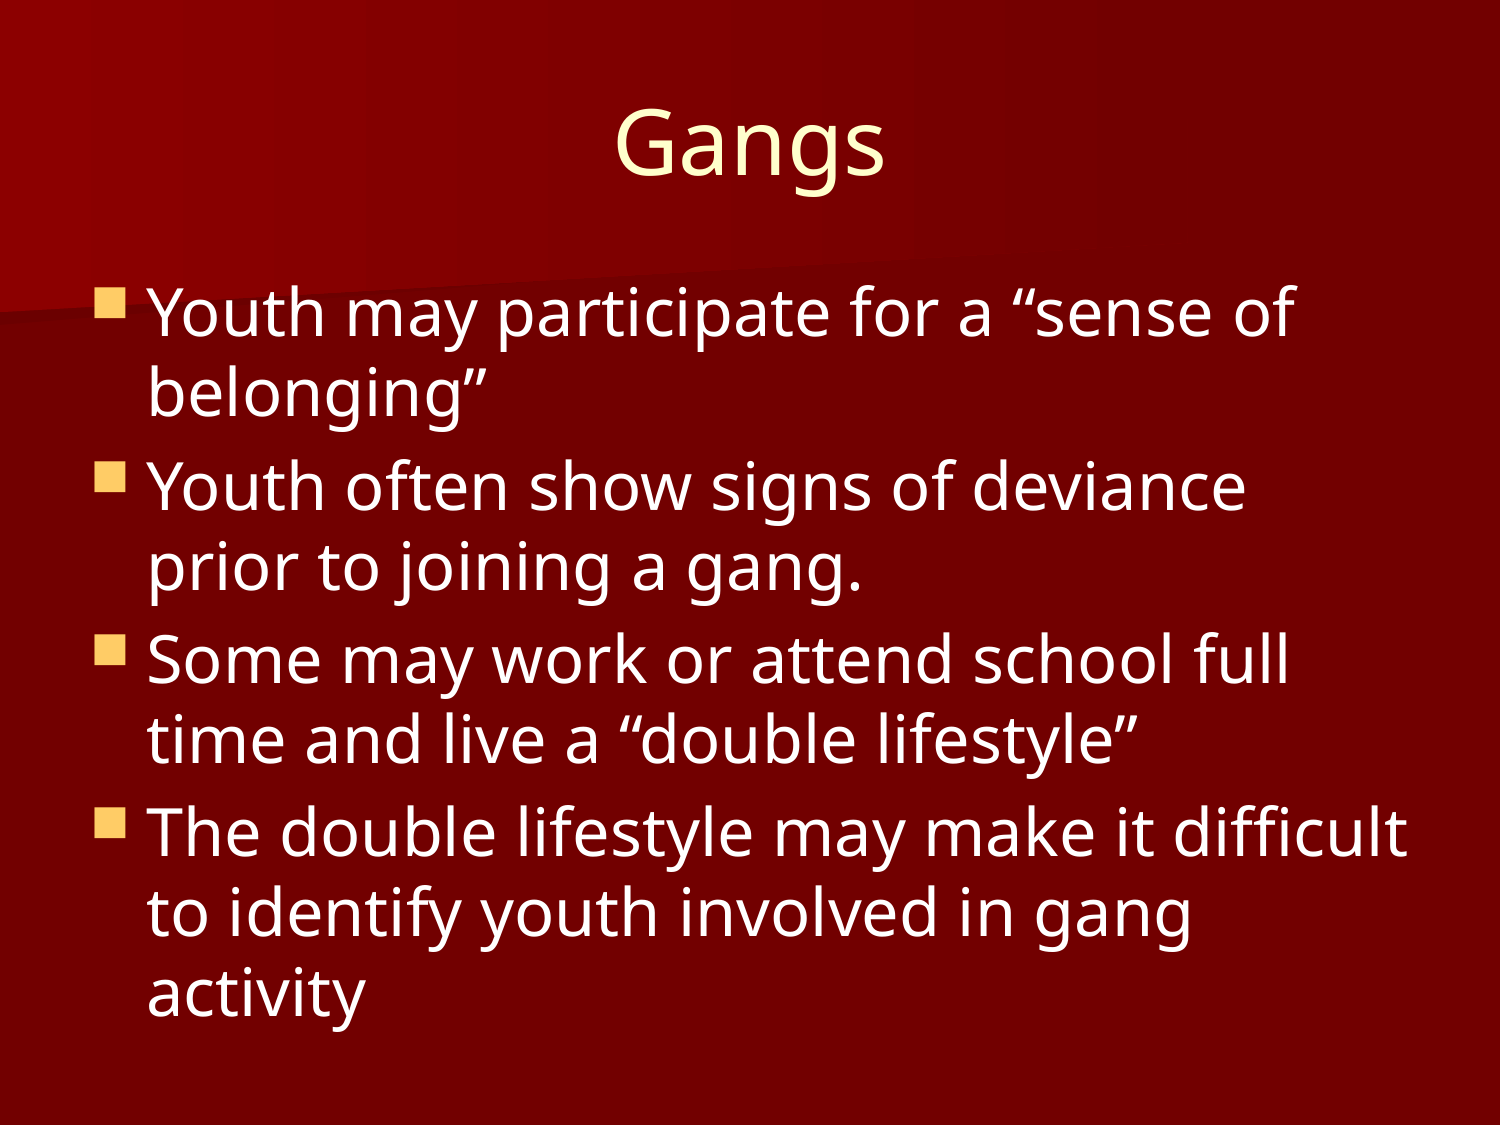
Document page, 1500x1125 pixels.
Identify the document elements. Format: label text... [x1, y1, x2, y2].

list Youth may participate for a “sense of belonging” Youth often show signs of deviance prior to joining a gang. Some may work or attend school full time and live a “double lifestyle” The double lifestyle may make it difficult to identify youth involved in gang activity [74, 262, 1426, 1001]
title Gangs [74, 44, 1426, 233]
